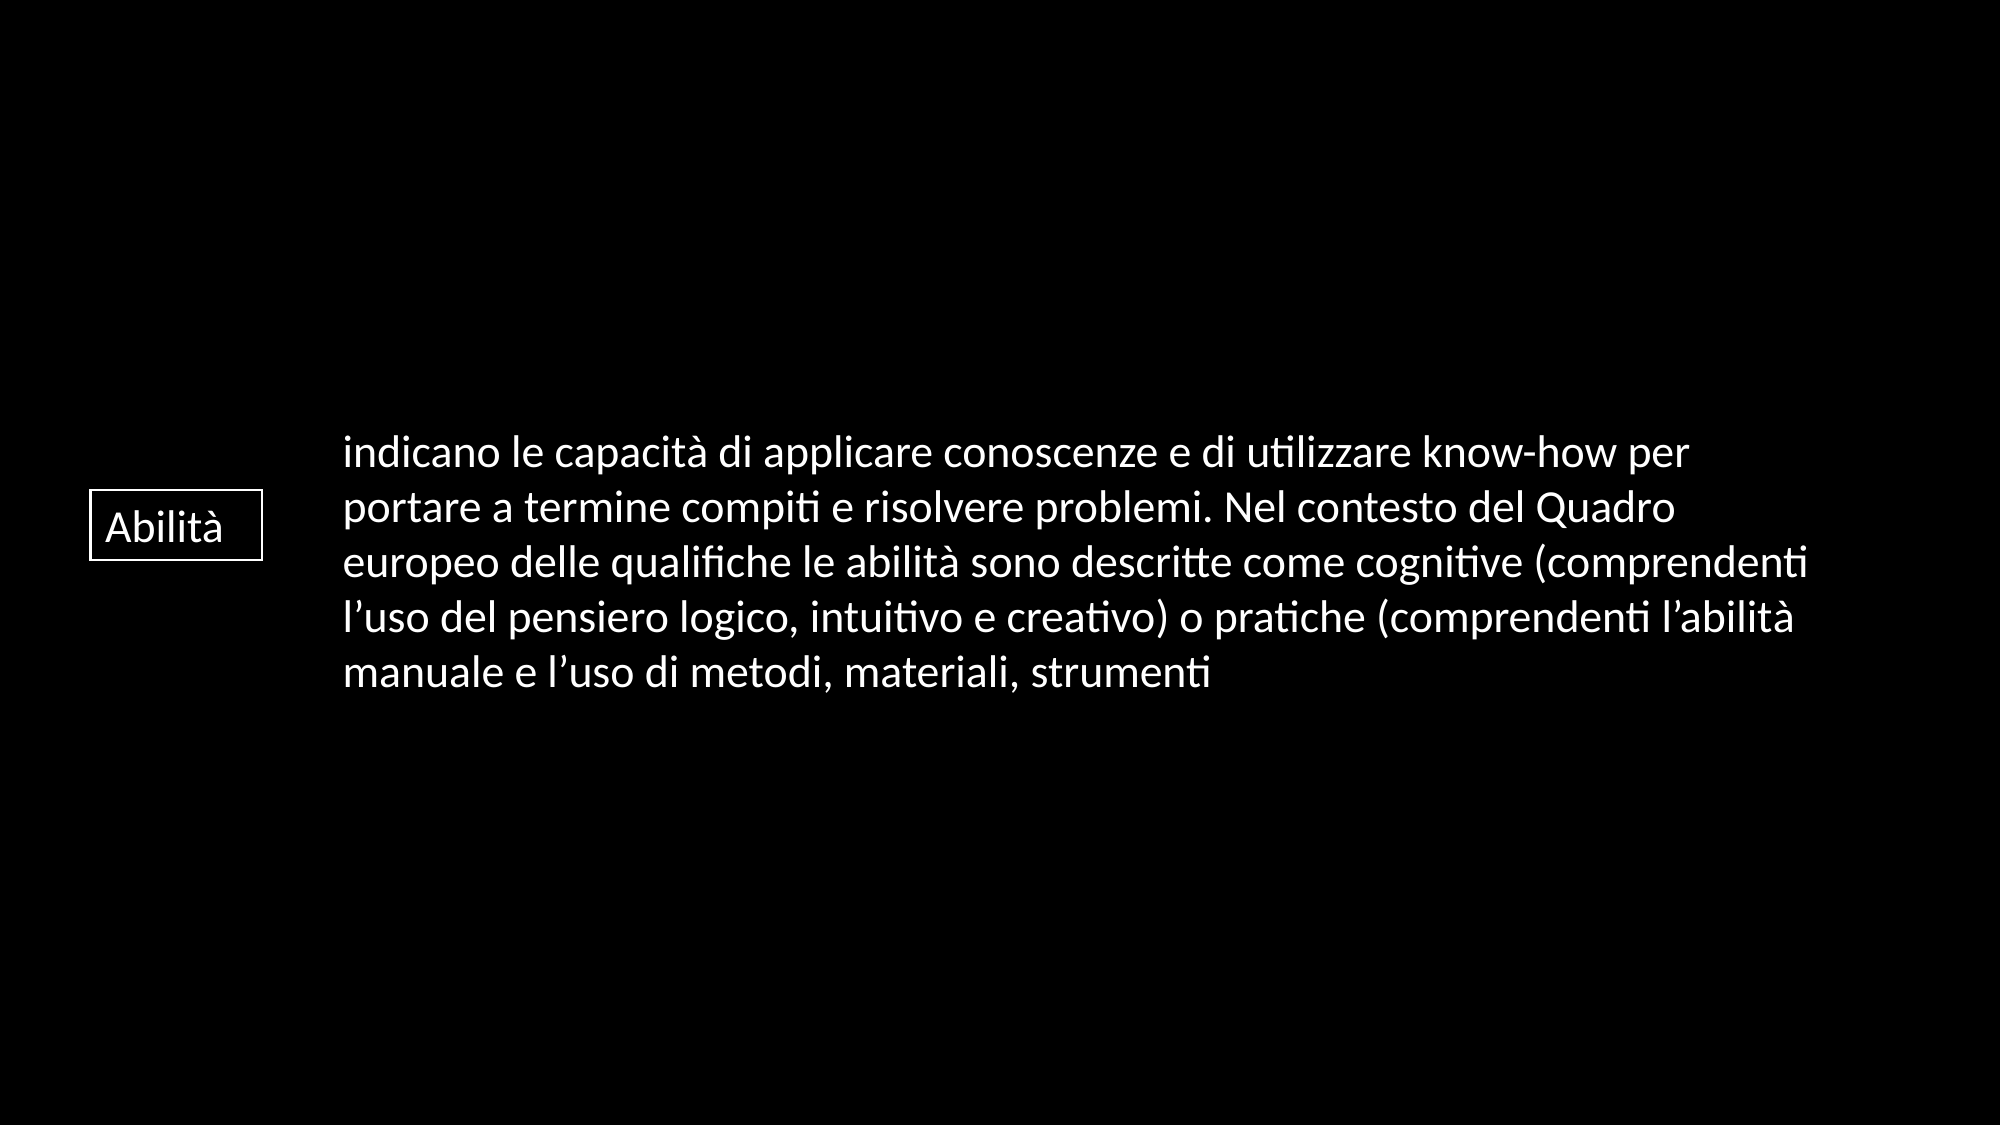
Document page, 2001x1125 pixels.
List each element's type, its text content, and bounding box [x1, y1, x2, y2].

text_box indicano le capacità di applicare conoscenze e di utilizzare know-how per portare a termine compiti e risolvere problemi. Nel contesto del Quadro europeo delle qualifiche le abilità sono descritte come cognitive (comprendenti l’uso del pensiero logico, intuitivo e creativo) o pratiche (comprendenti l’abilità manuale e l’uso di metodi, materiali, strumenti [327, 413, 1837, 704]
text_box [89, 489, 263, 561]
